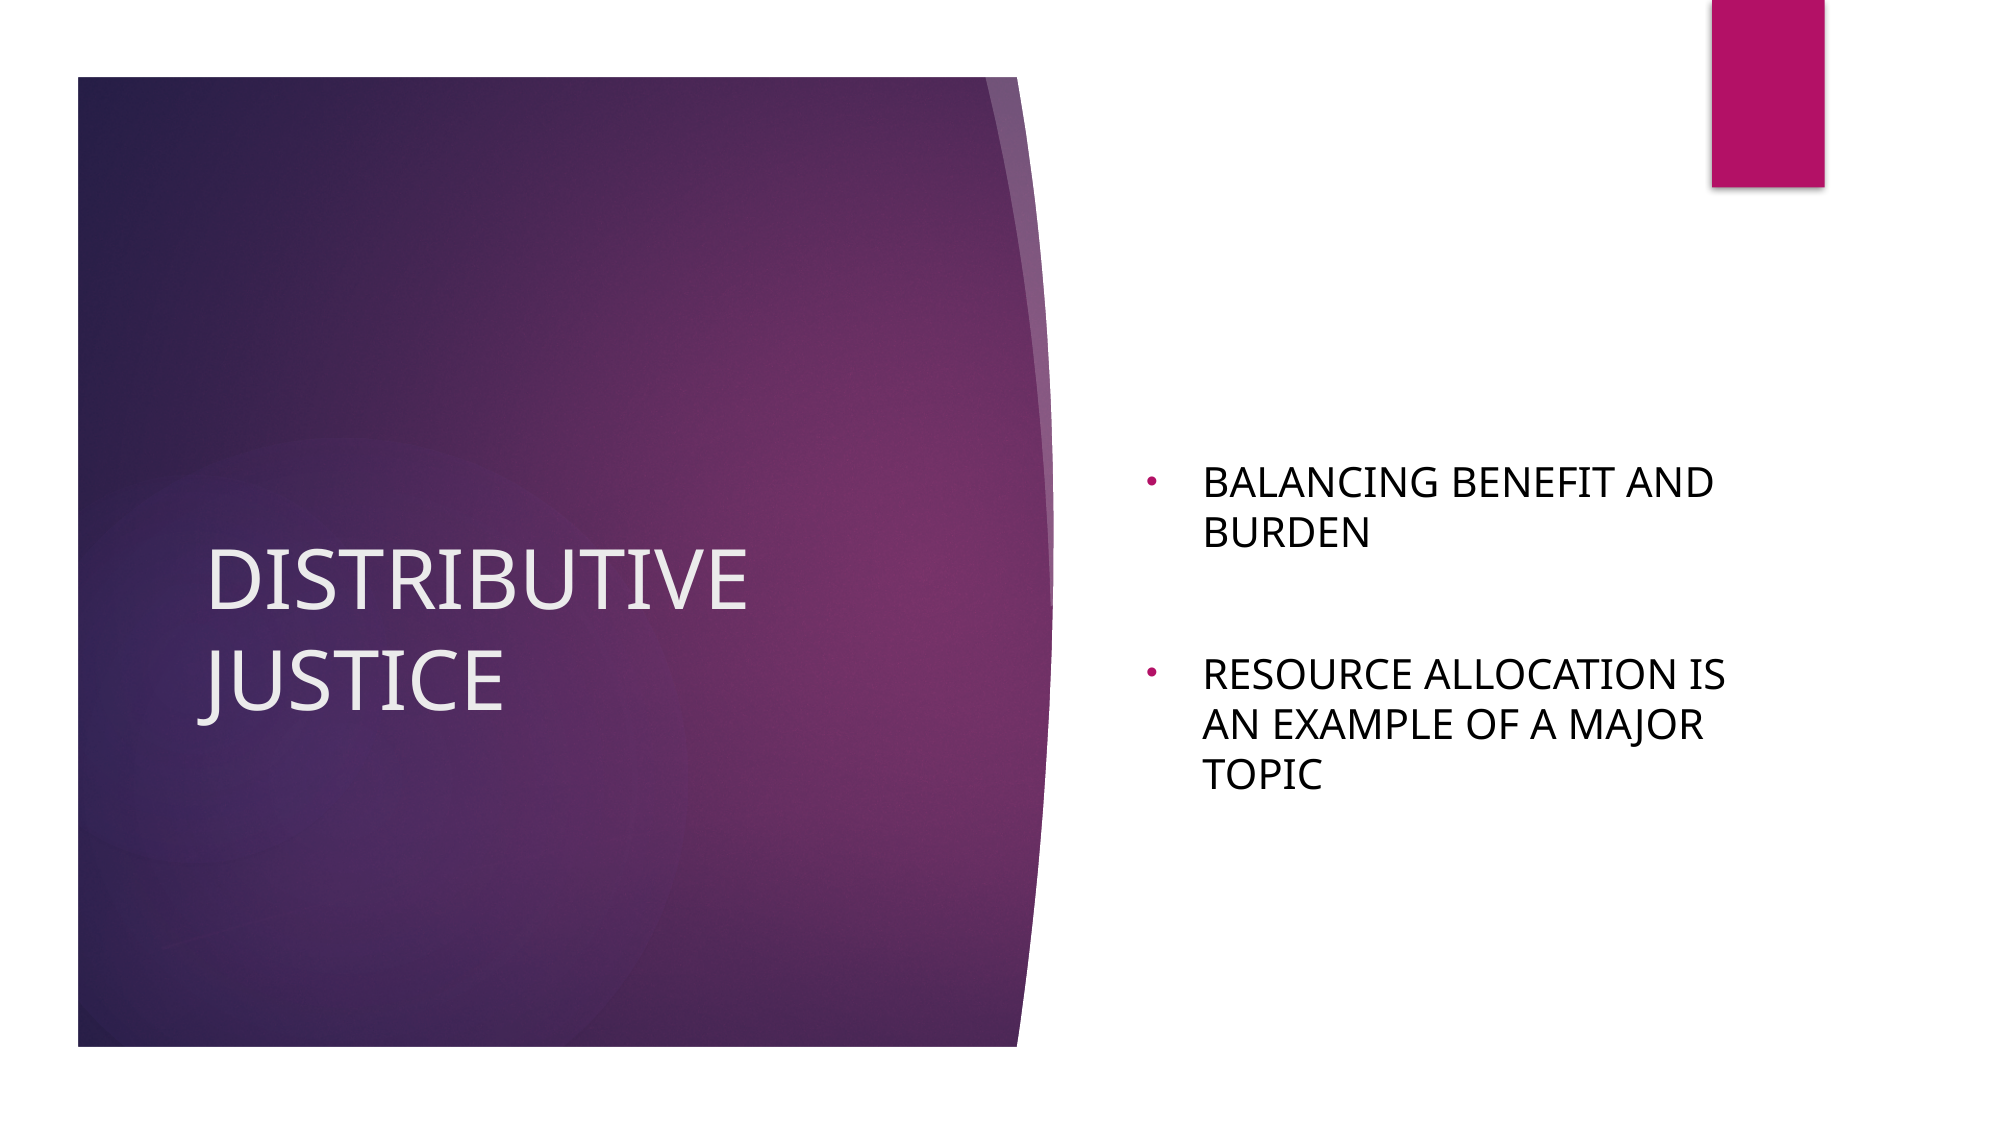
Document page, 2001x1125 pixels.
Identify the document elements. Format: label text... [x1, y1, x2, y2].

title DISTRIBUTIVE JUSTICE [189, 439, 904, 814]
list Balancing benefit and burden Resource allocation is an example of a major topic [1131, 439, 1748, 814]
